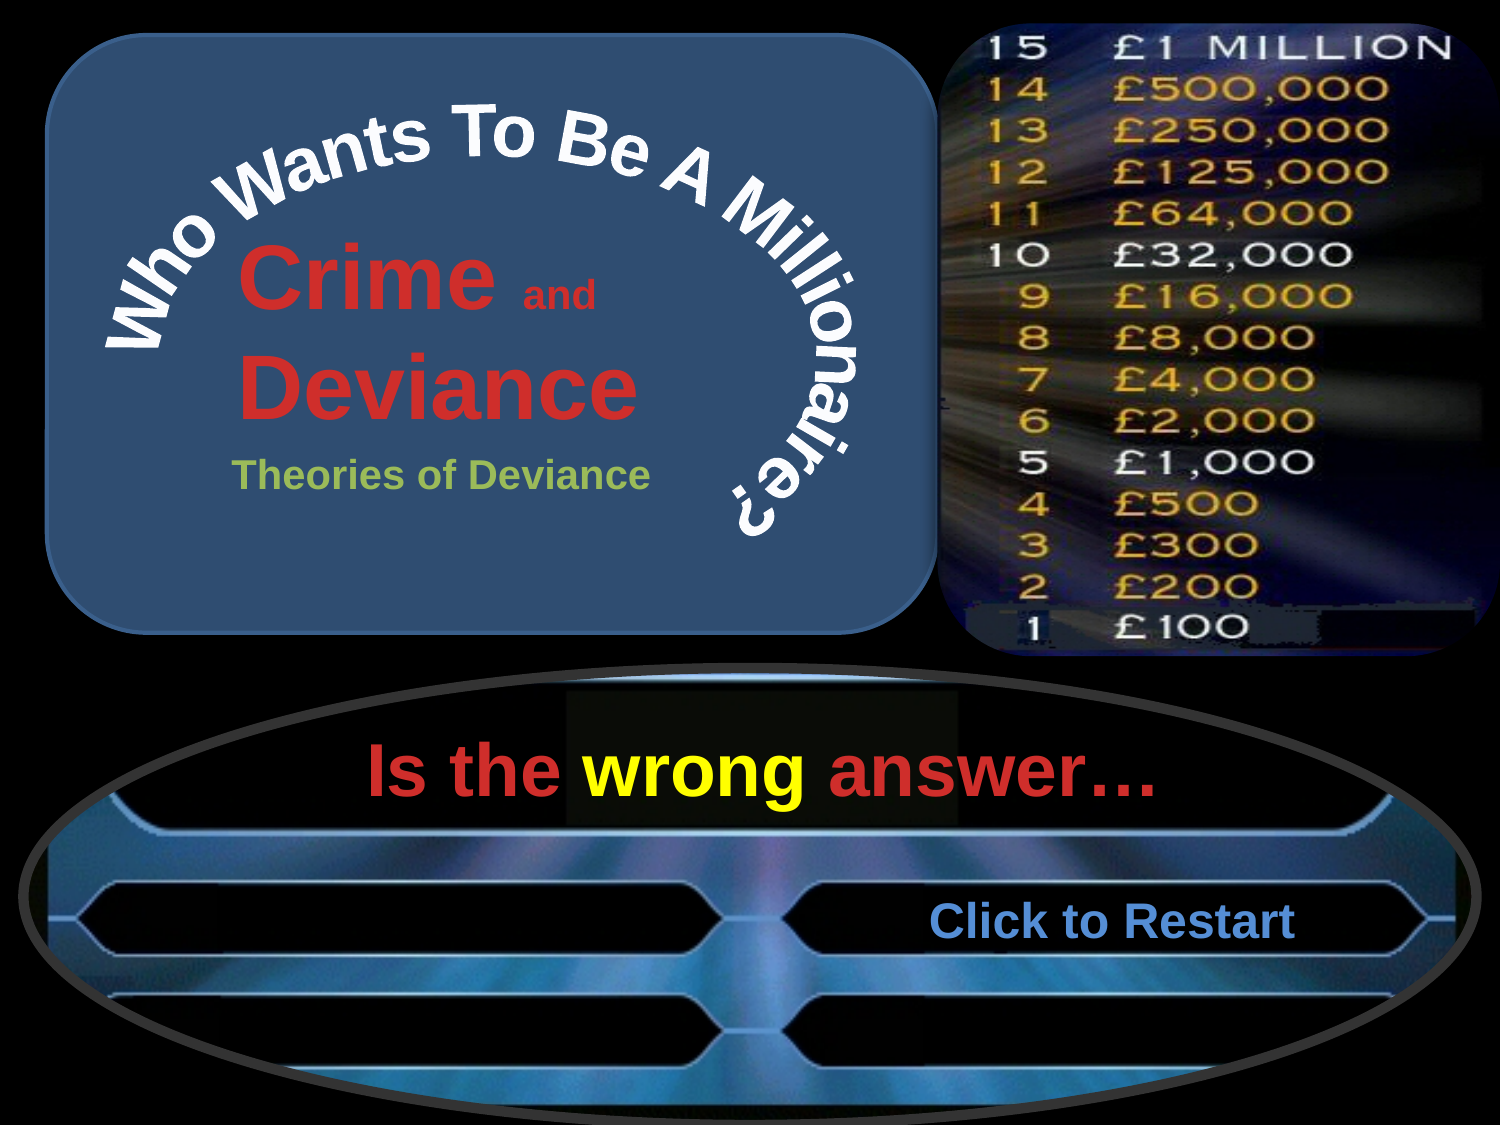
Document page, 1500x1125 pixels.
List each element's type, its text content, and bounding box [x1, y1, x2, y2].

text_box Crime and Deviance [222, 210, 692, 446]
text_box Theories of Deviance [216, 440, 674, 506]
picture [23, 667, 1477, 1125]
text_box [44, 32, 929, 635]
picture [937, 23, 1500, 657]
